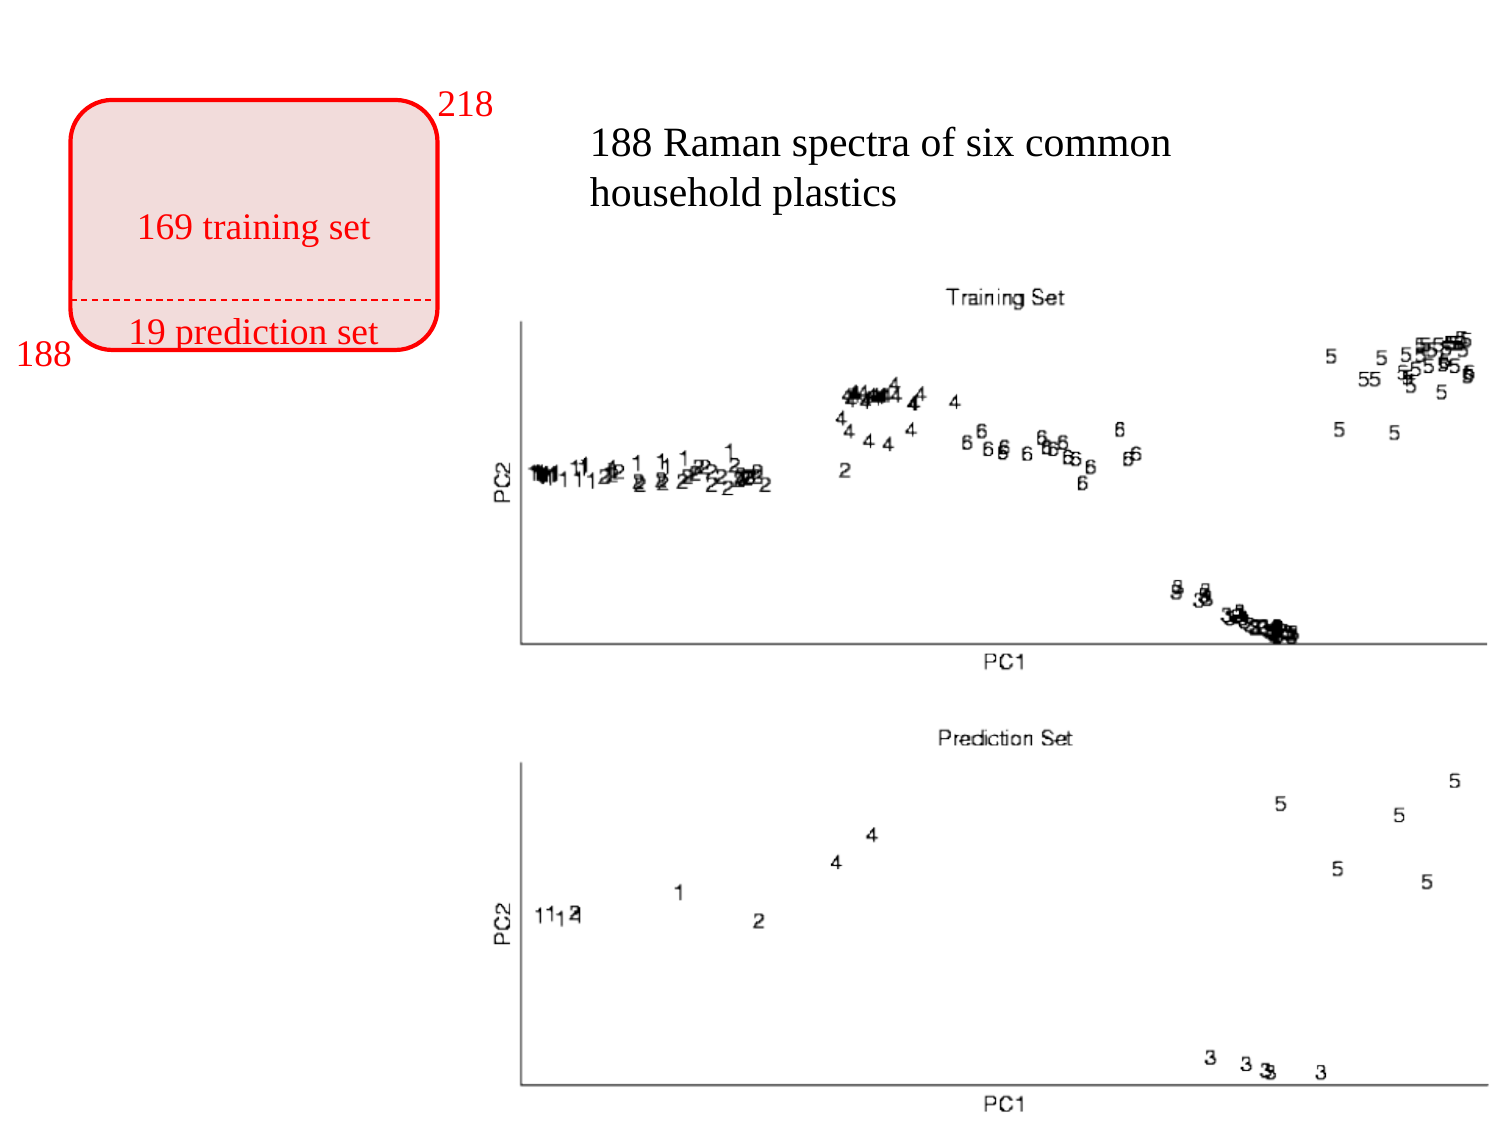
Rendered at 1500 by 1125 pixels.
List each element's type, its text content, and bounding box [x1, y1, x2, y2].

text_box 19 prediction set [113, 309, 395, 360]
picture [437, 264, 1500, 1120]
text_box 218 [422, 71, 509, 132]
text_box 188 [0, 321, 87, 382]
text_box 169 training set [68, 97, 440, 353]
text_box 188 Raman spectra of six common household plastics [574, 107, 1325, 222]
